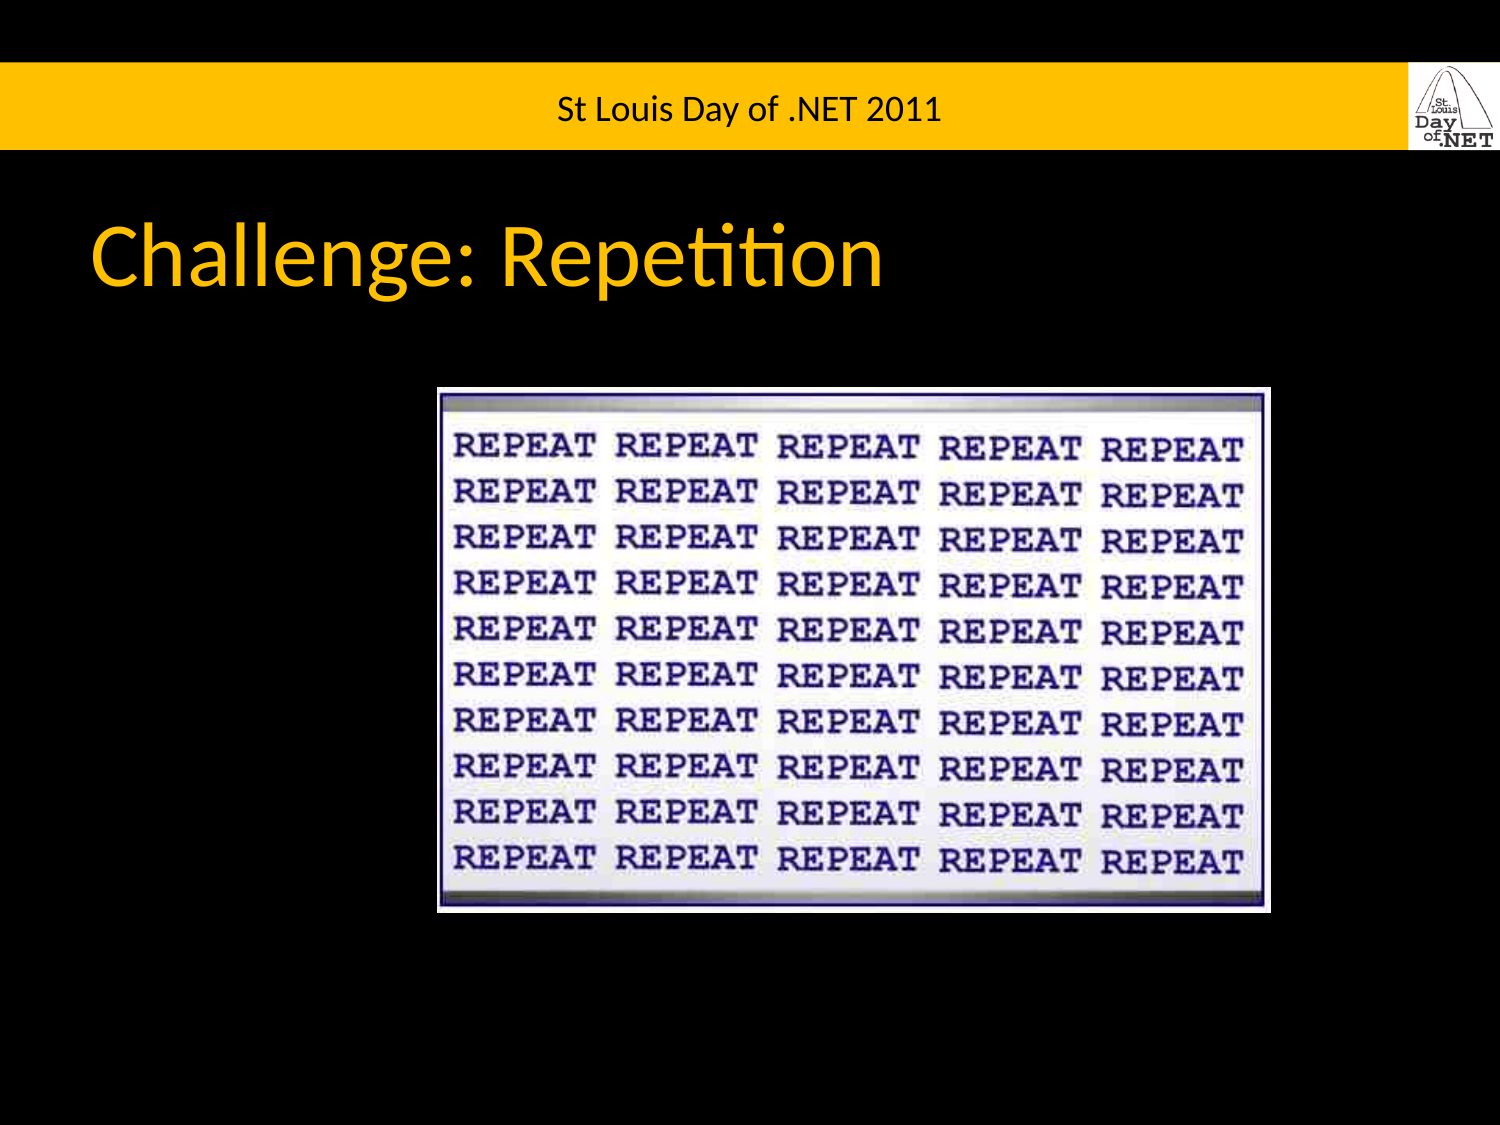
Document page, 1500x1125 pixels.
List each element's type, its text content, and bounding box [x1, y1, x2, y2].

picture [437, 387, 1271, 913]
title Challenge: Repetition [75, 174, 1425, 325]
picture [1415, 66, 1493, 147]
